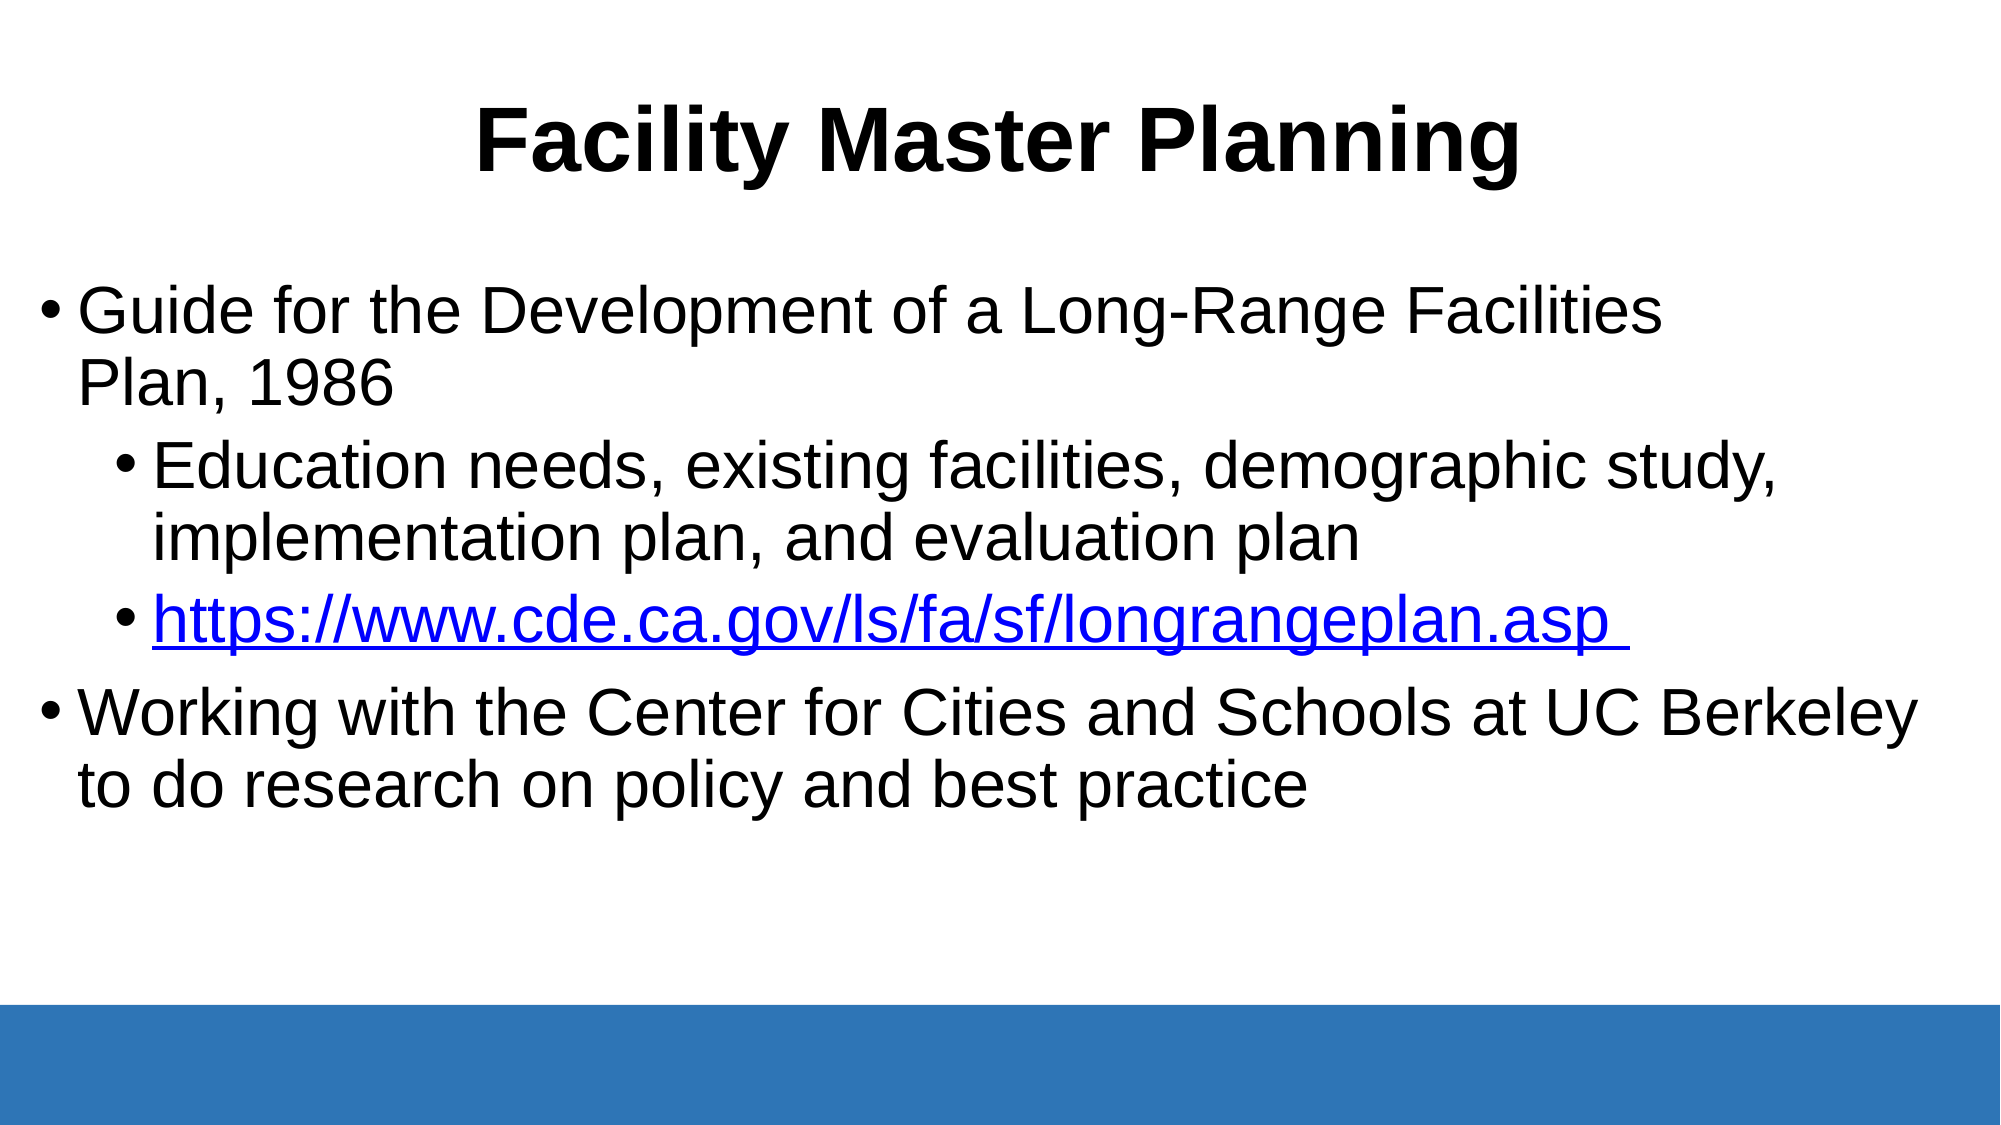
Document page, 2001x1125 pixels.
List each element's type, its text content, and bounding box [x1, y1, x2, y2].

list Guide for the Development of a Long-Range Facilities Plan, 1986 Education needs, existing facilities, demographic study, implementation plan, and evaluation plan https://www.cde.ca.gov/ls/fa/sf/longrangeplan.asp Working with the Center for Cities and Schools at UC Berkeley to do research on policy and best practice [24, 268, 1975, 997]
title Facility Master Planning [24, 33, 1975, 251]
